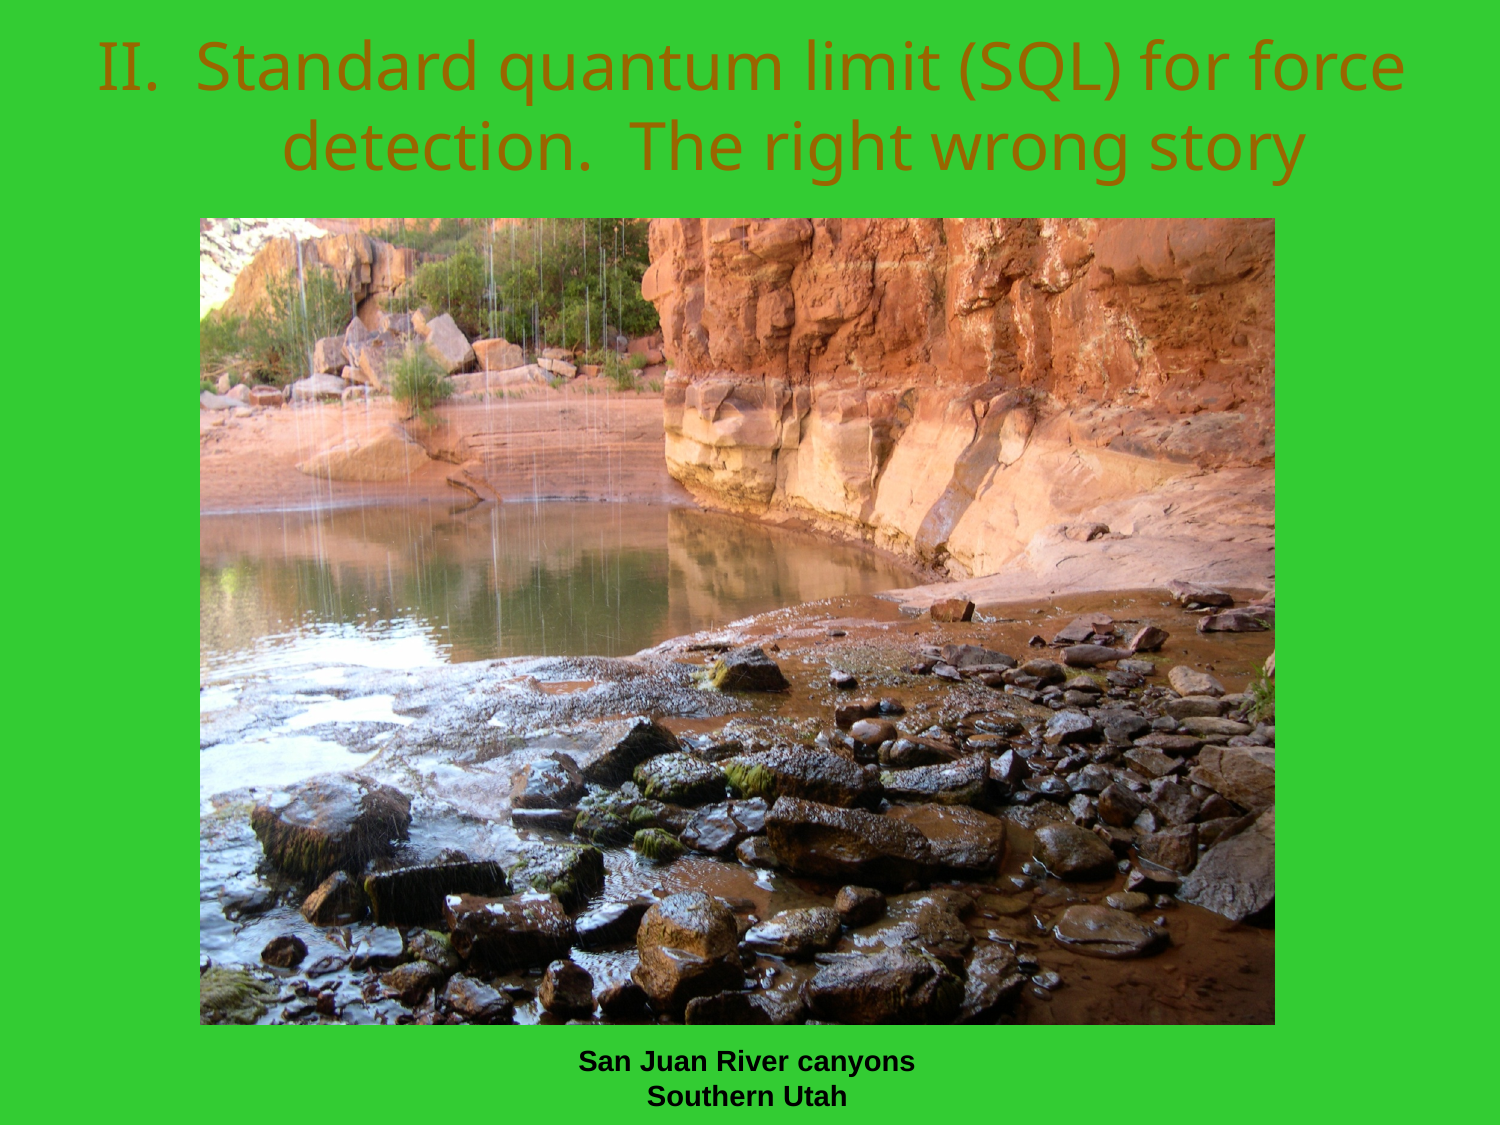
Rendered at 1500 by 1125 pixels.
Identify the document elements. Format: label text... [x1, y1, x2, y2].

text_box II. Standard quantum limit (SQL) for force detection. The right wrong story [0, 16, 1500, 192]
text_box San Juan River canyons Southern Utah [563, 1035, 931, 1120]
picture [199, 218, 1276, 1026]
